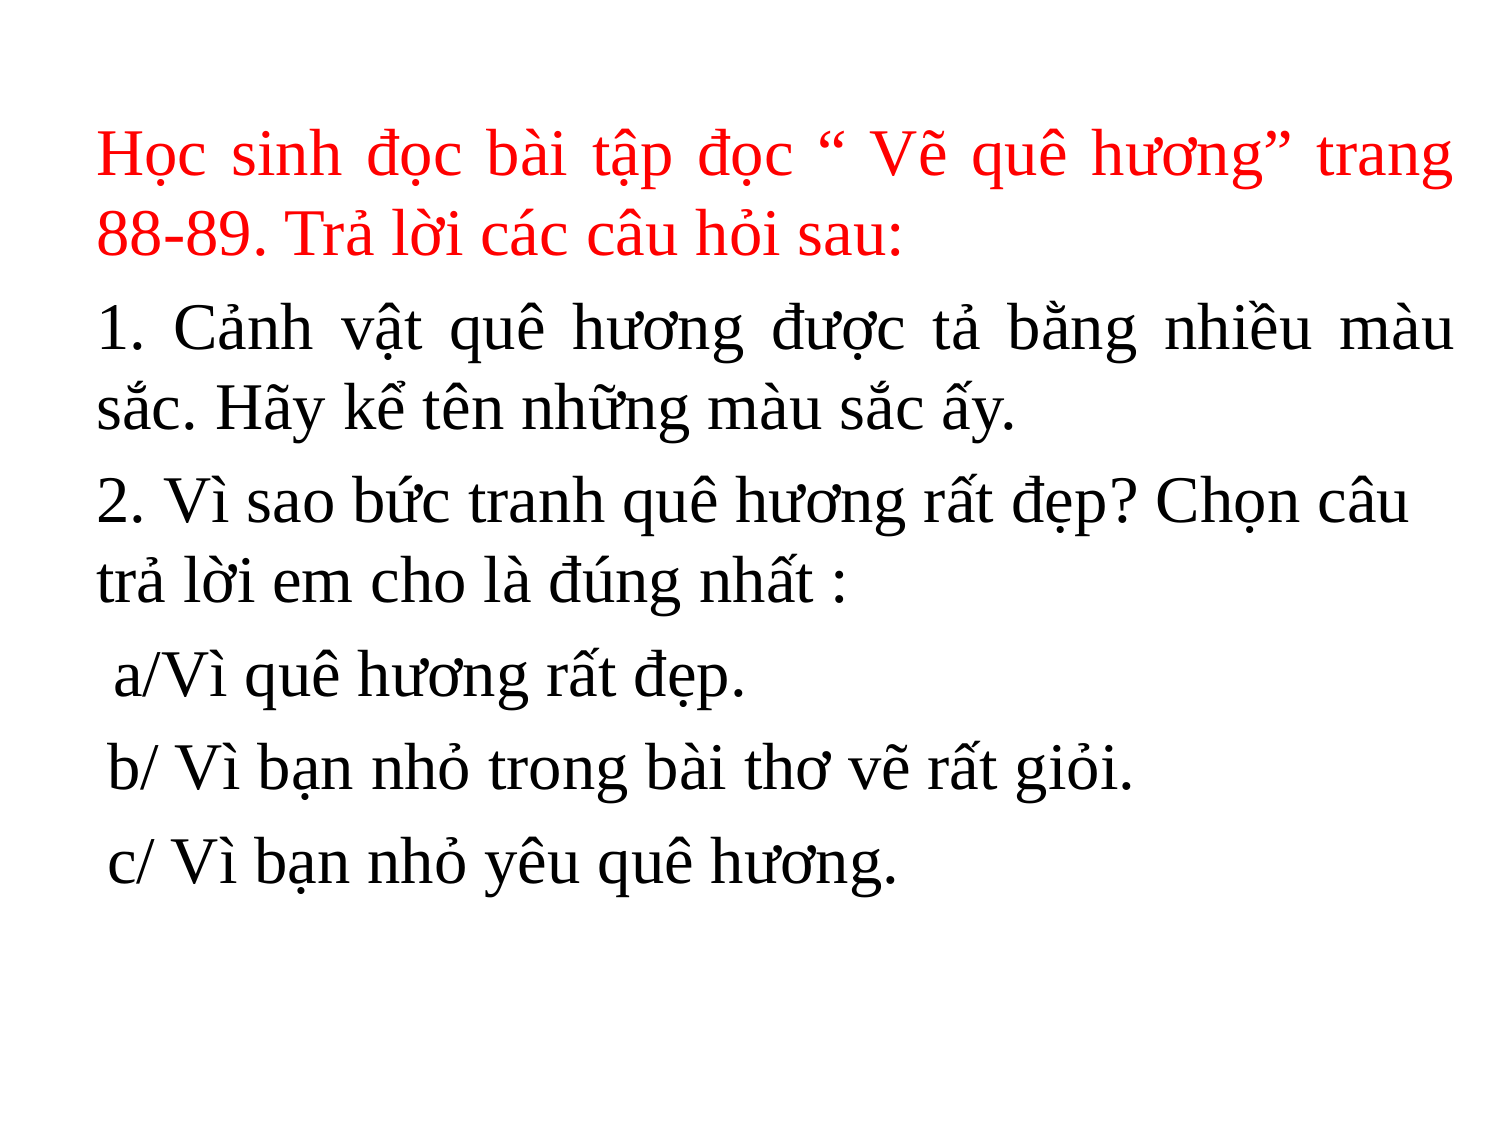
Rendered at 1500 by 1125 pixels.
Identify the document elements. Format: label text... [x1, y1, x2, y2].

list Học sinh đọc bài tập đọc “ Vẽ quê hương” trang 88-89. Trả lời các câu hỏi sau: 1. Cảnh vật quê hương được tả bằng nhiều màu sắc. Hãy kể tên những màu sắc ấy. 2. Vì sao bức tranh quê hương rất đẹp? Chọn câu trả lời em cho là đúng nhất : a/Vì quê hương rất đẹp. b/ Vì bạn nhỏ trong bài thơ vẽ rất giỏi. c/ Vì bạn nhỏ yêu quê hương. [24, 101, 1473, 1071]
